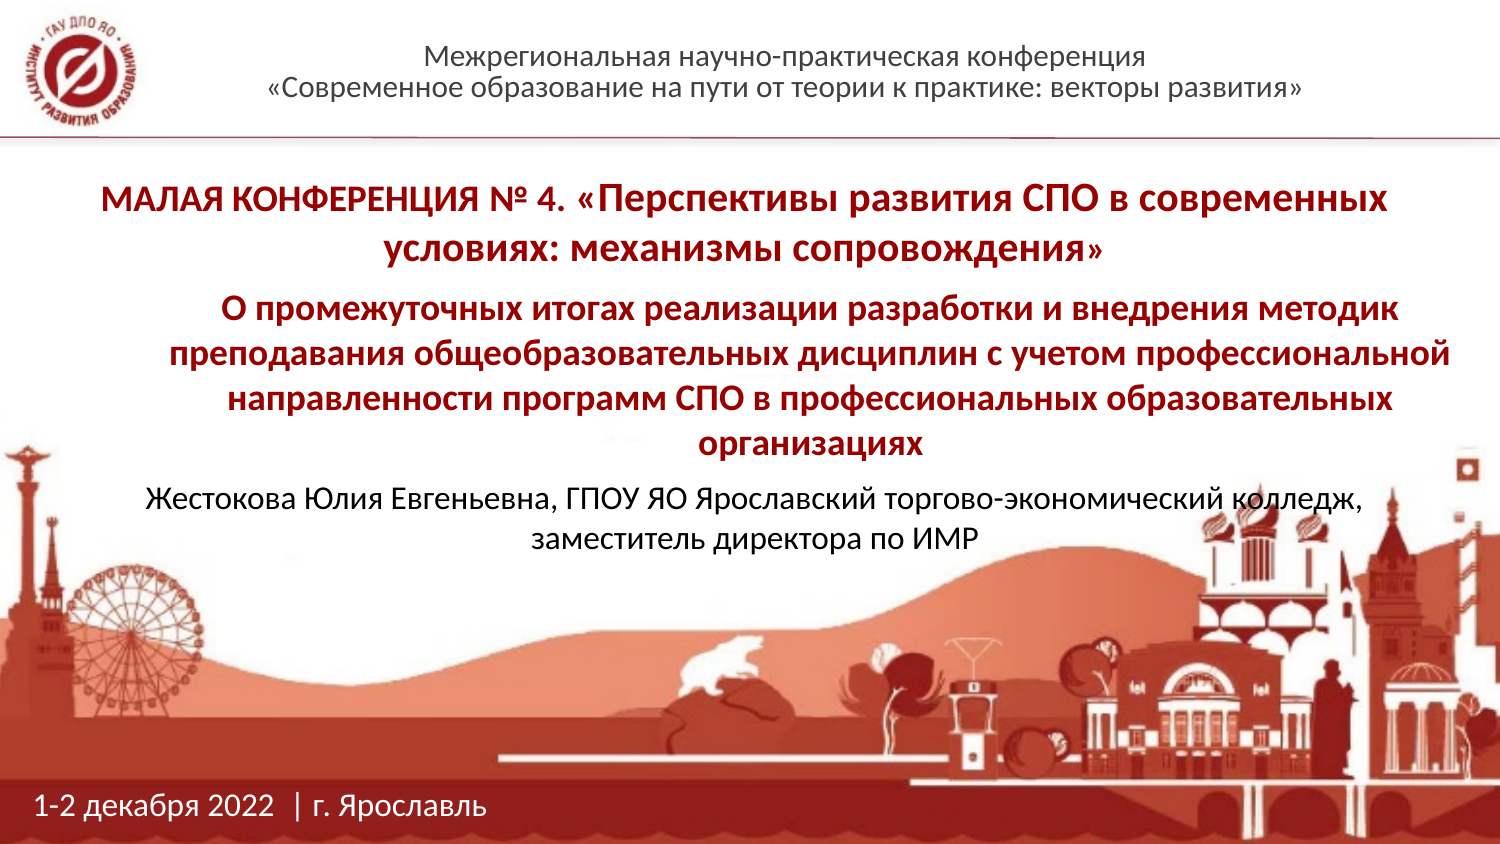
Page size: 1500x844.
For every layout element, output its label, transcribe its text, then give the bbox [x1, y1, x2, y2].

picture [0, 374, 1500, 844]
picture [17, 3, 148, 136]
title О промежуточных итогах реализации разработки и внедрения методик преподавания общеобразовательных дисциплин с учетом профессиональной направленности программ СПО в профессиональных образовательных организациях [135, 280, 1486, 421]
text_box МАЛАЯ КОНФЕРЕНЦИЯ № 4. «Перспективы развития СПО в современных условиях: механизмы сопровождения» [18, 161, 1471, 277]
text_box Жестокова Юлия Евгеньевна, ГПОУ ЯО Ярославский торгово-экономический колледж, заместитель директора по ИМР [100, 469, 1411, 623]
